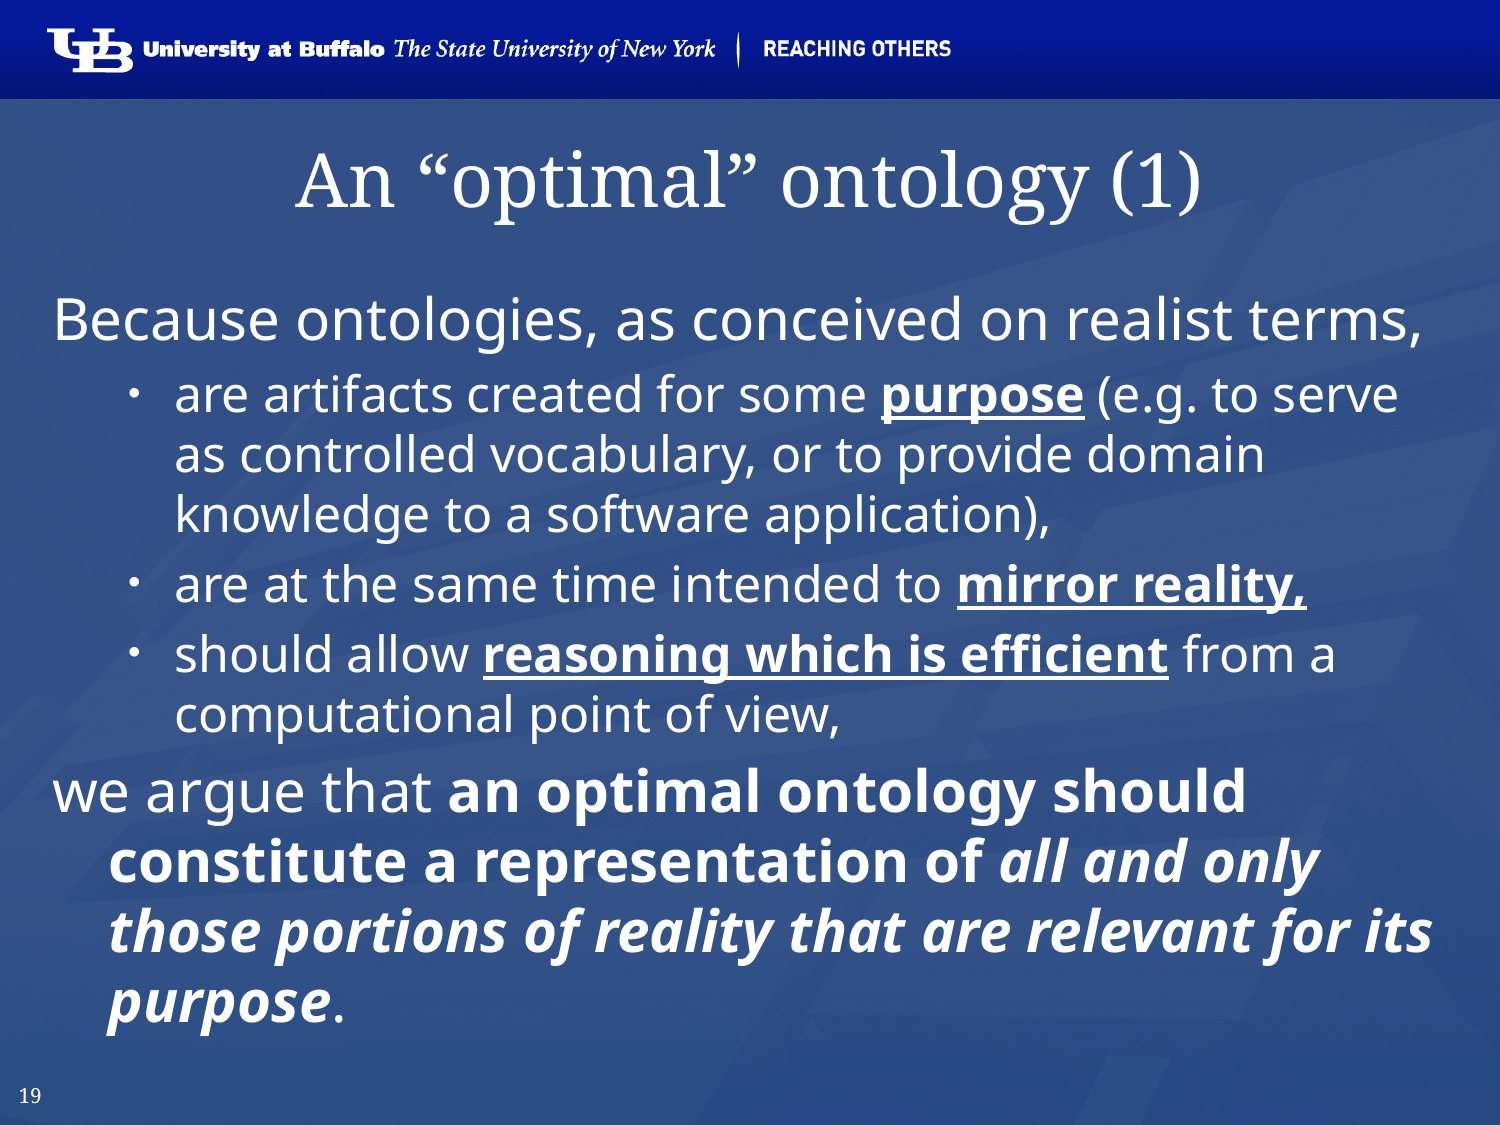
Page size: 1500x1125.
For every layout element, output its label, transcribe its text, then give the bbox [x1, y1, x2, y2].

picture [0, 0, 1500, 99]
title An “optimal” ontology (1) [37, 125, 1463, 250]
list Because ontologies, as conceived on realist terms, are artifacts created for some purpose (e.g. to serve as controlled vocabulary, or to provide domain knowledge to a software application), are at the same time intended to mirror reality, should allow reasoning which is efficient from a computational point of view, we argue that an optimal ontology should constitute a representation of all and only those portions of reality that are relevant for its purpose. [37, 275, 1463, 1088]
